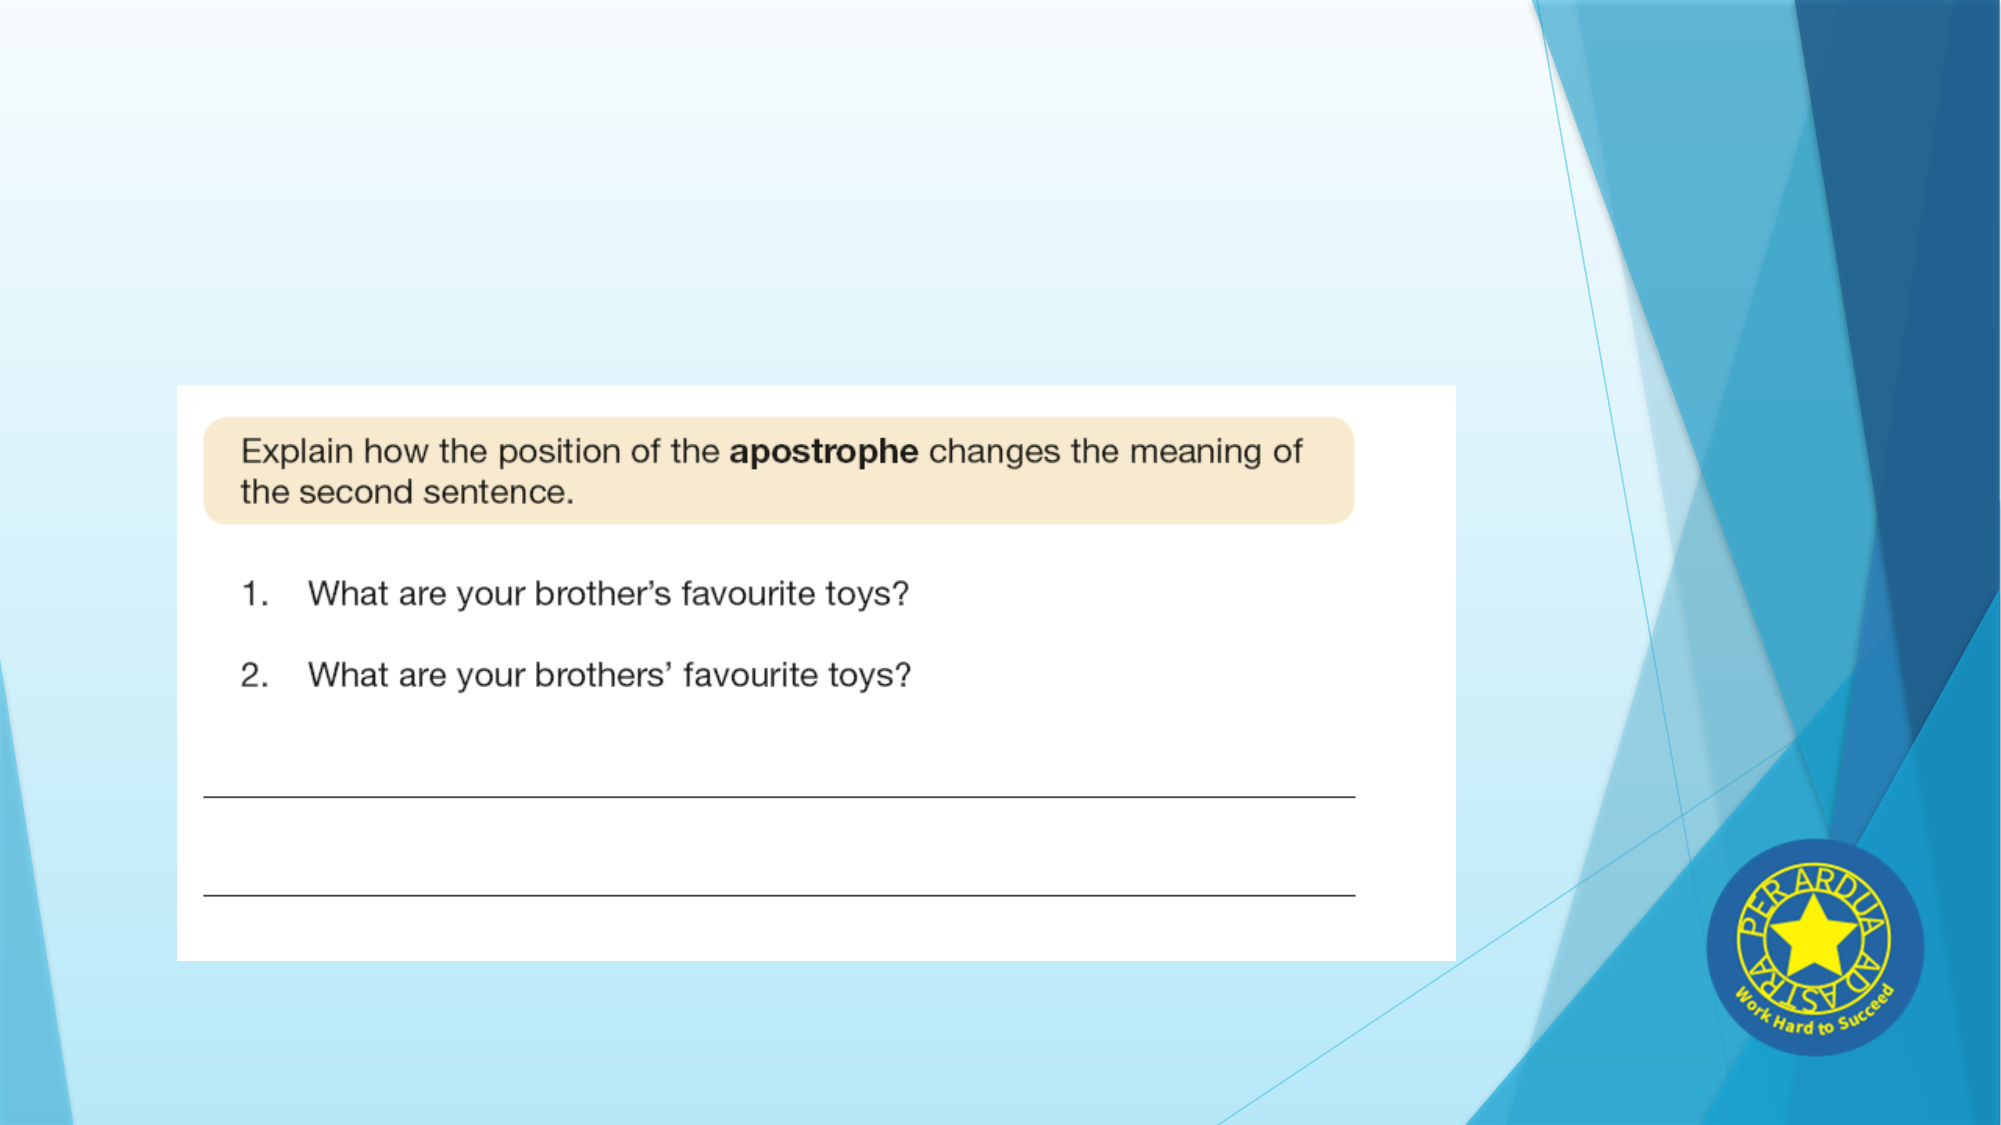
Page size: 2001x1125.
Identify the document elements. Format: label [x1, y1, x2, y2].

picture [1705, 837, 1925, 1057]
list [176, 384, 1456, 961]
